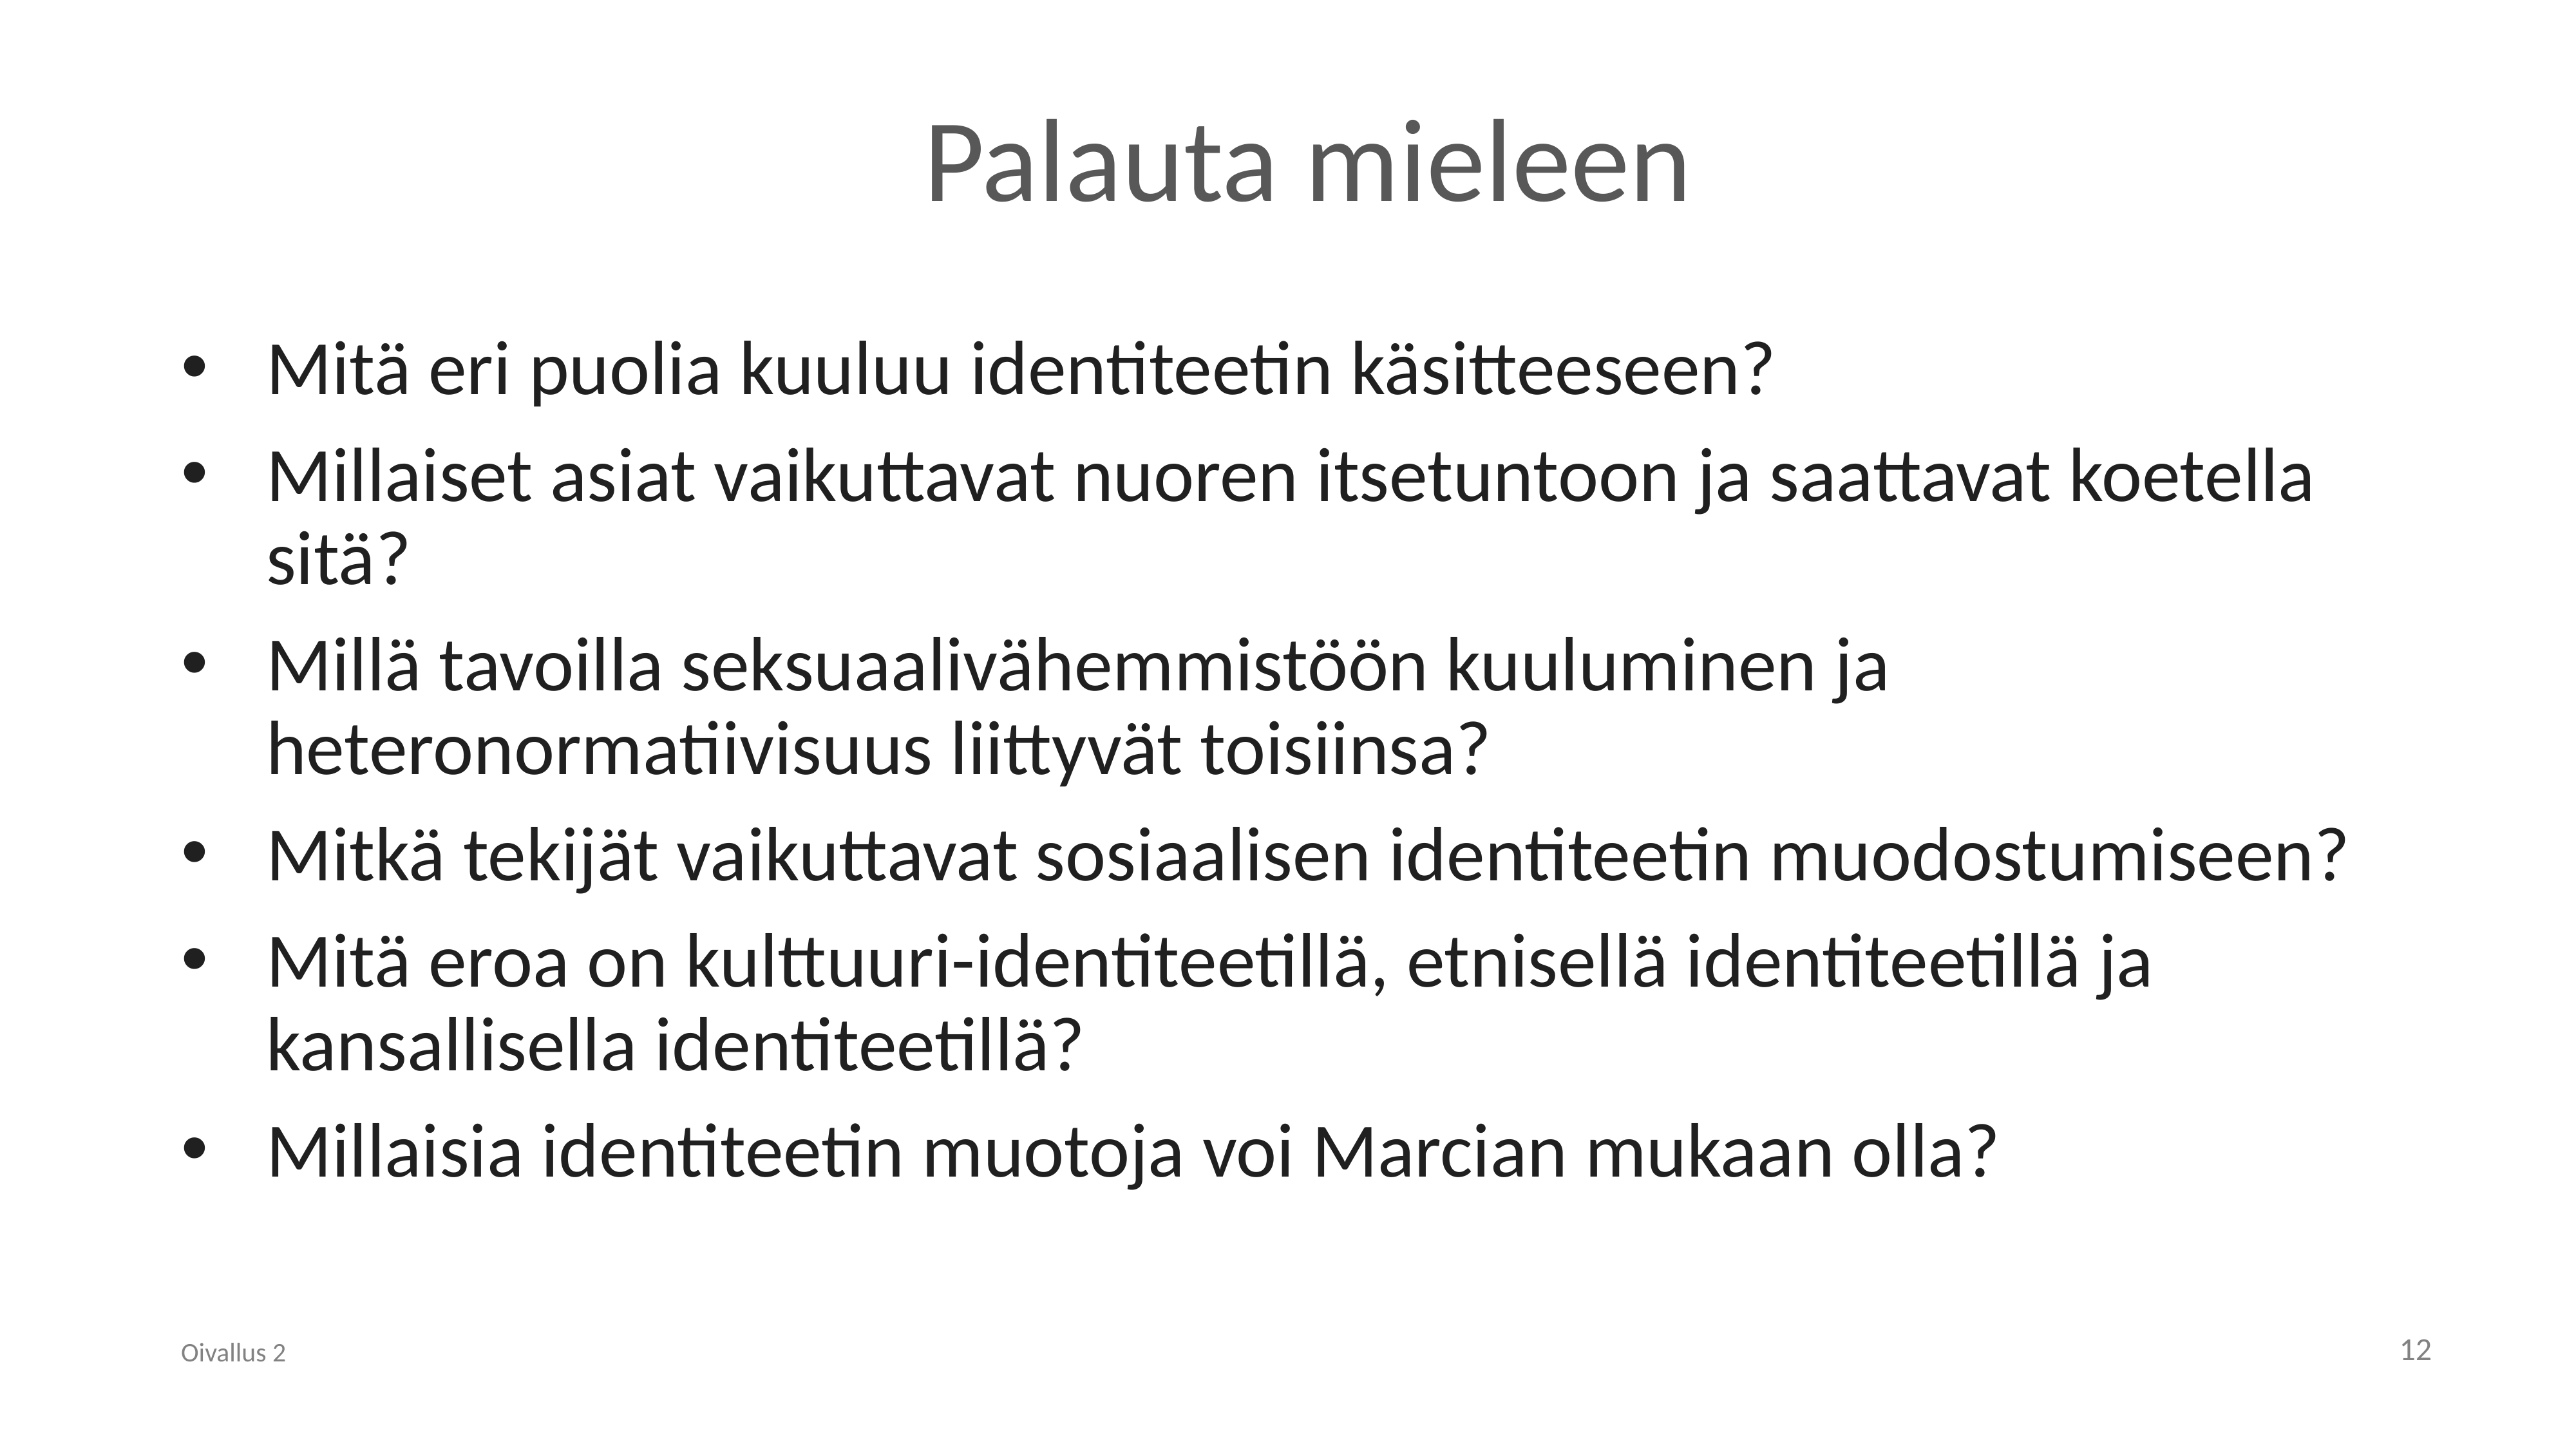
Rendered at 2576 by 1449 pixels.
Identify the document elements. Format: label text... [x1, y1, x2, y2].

footer Oivallus 2 [171, 1294, 1041, 1372]
list Mitä eri puolia kuuluu identiteetin käsitteeseen? Millaiset asiat vaikuttavat nuoren itsetuntoon ja saattavat koetella sitä? Millä tavoilla seksuaalivähemmistöön kuuluminen ja heteronormatiivisuus liittyvät toisiinsa? Mitkä tekijät vaikuttavat sosiaalisen identiteetin muodostumiseen? Mitä eroa on kulttuuri-identiteetillä, etnisellä identiteetillä ja kansallisella identiteetillä? Millaisia identiteetin muotoja voi Marcian mukaan olla? [171, 323, 2442, 1204]
title Palauta mieleen [174, 77, 2442, 249]
slide_number 12 [1862, 1294, 2442, 1372]
